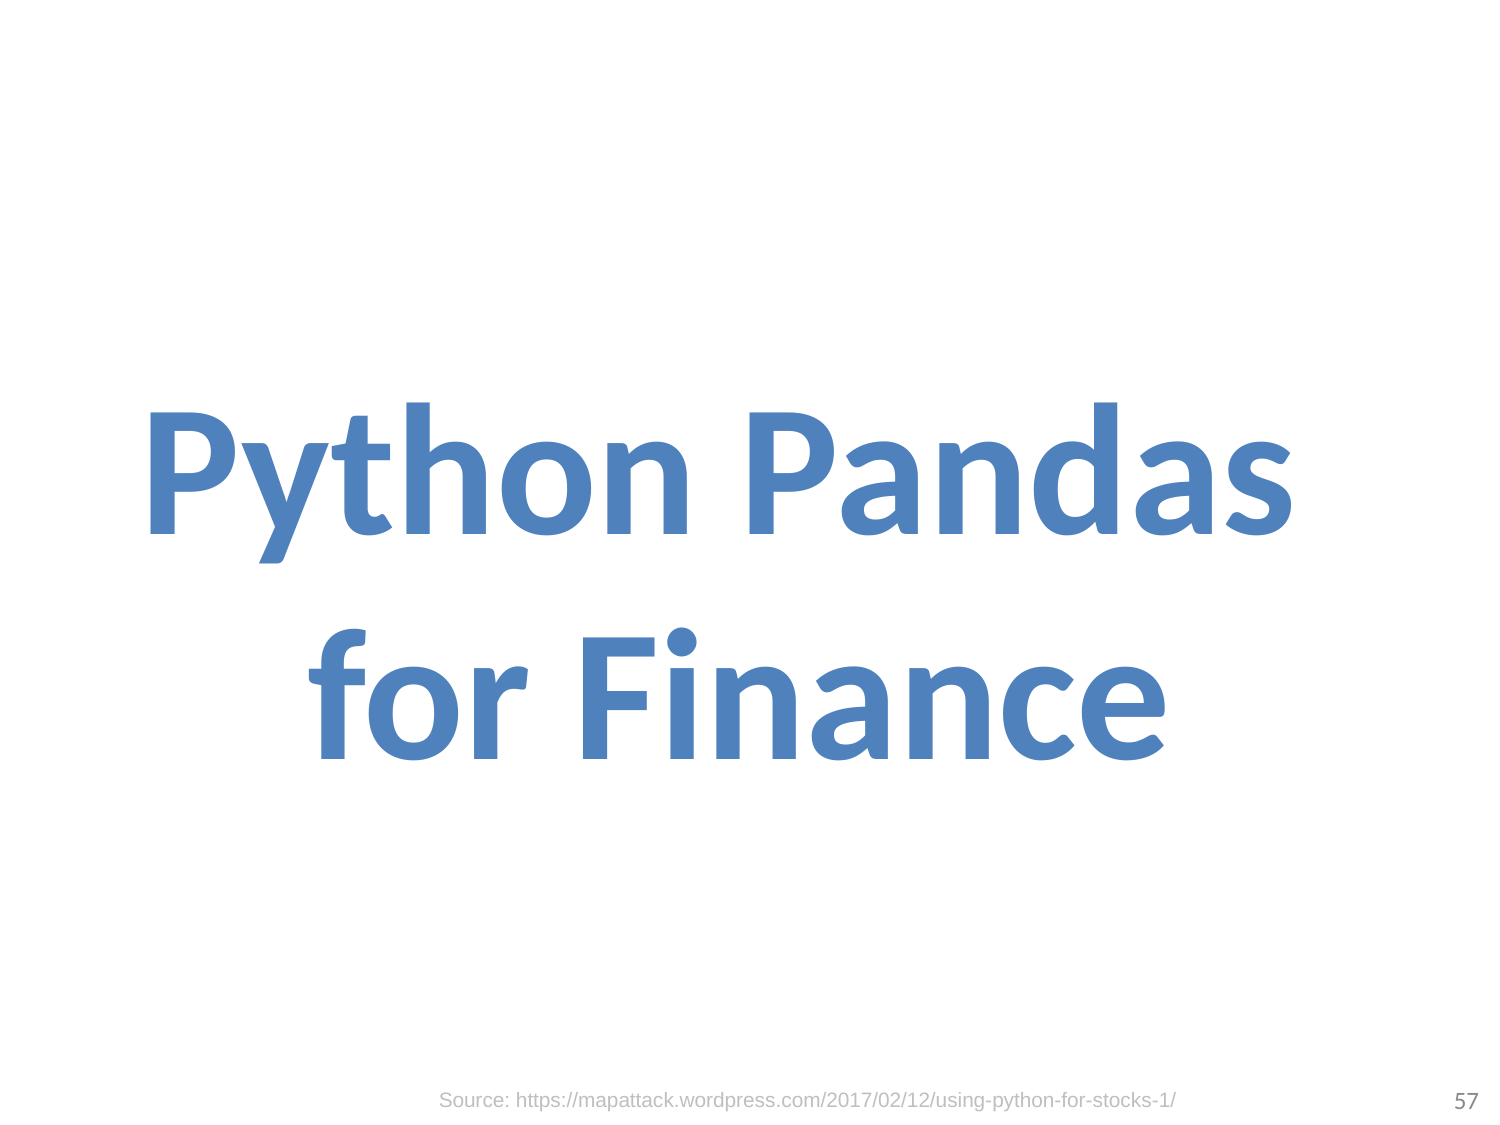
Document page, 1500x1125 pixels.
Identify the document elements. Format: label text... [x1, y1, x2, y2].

title Python Pandas for Finance [64, 83, 1415, 1060]
text_box Source: https://mapattack.wordpress.com/2017/02/12/using-python-for-stocks-1/ [348, 1079, 1267, 1119]
slide_number 57 [1144, 1069, 1495, 1125]
